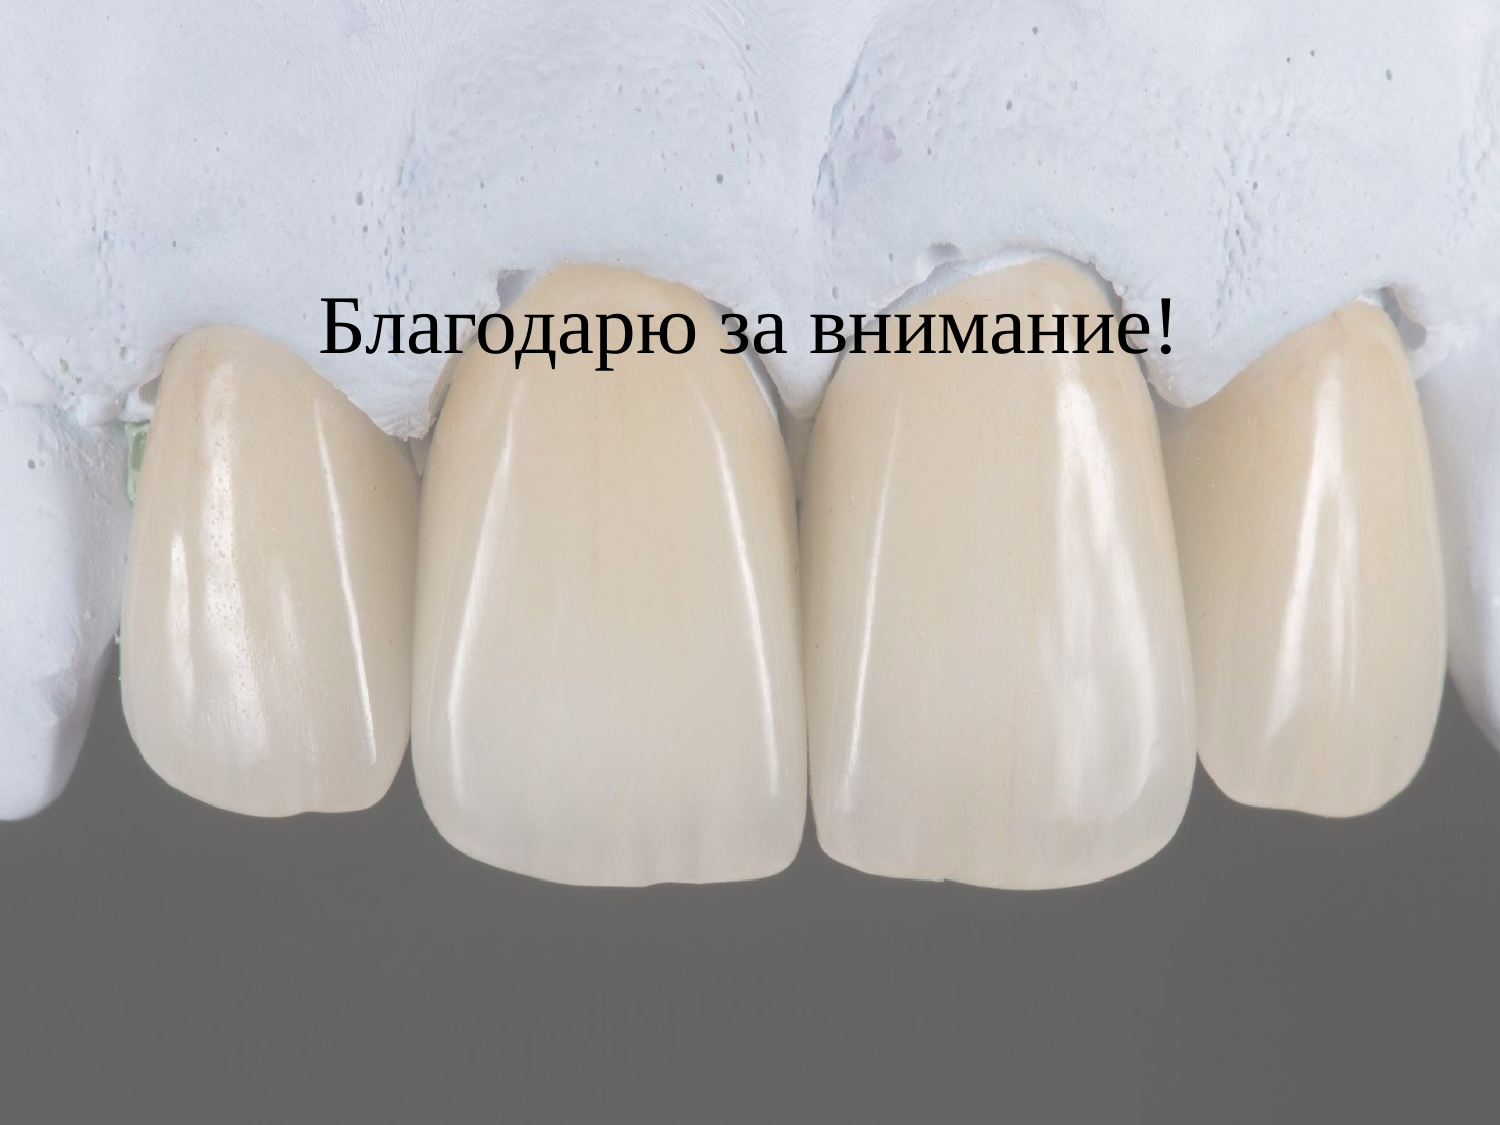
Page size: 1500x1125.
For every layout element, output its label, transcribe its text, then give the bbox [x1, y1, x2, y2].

list Благодарю за внимание! [75, 262, 1425, 1005]
